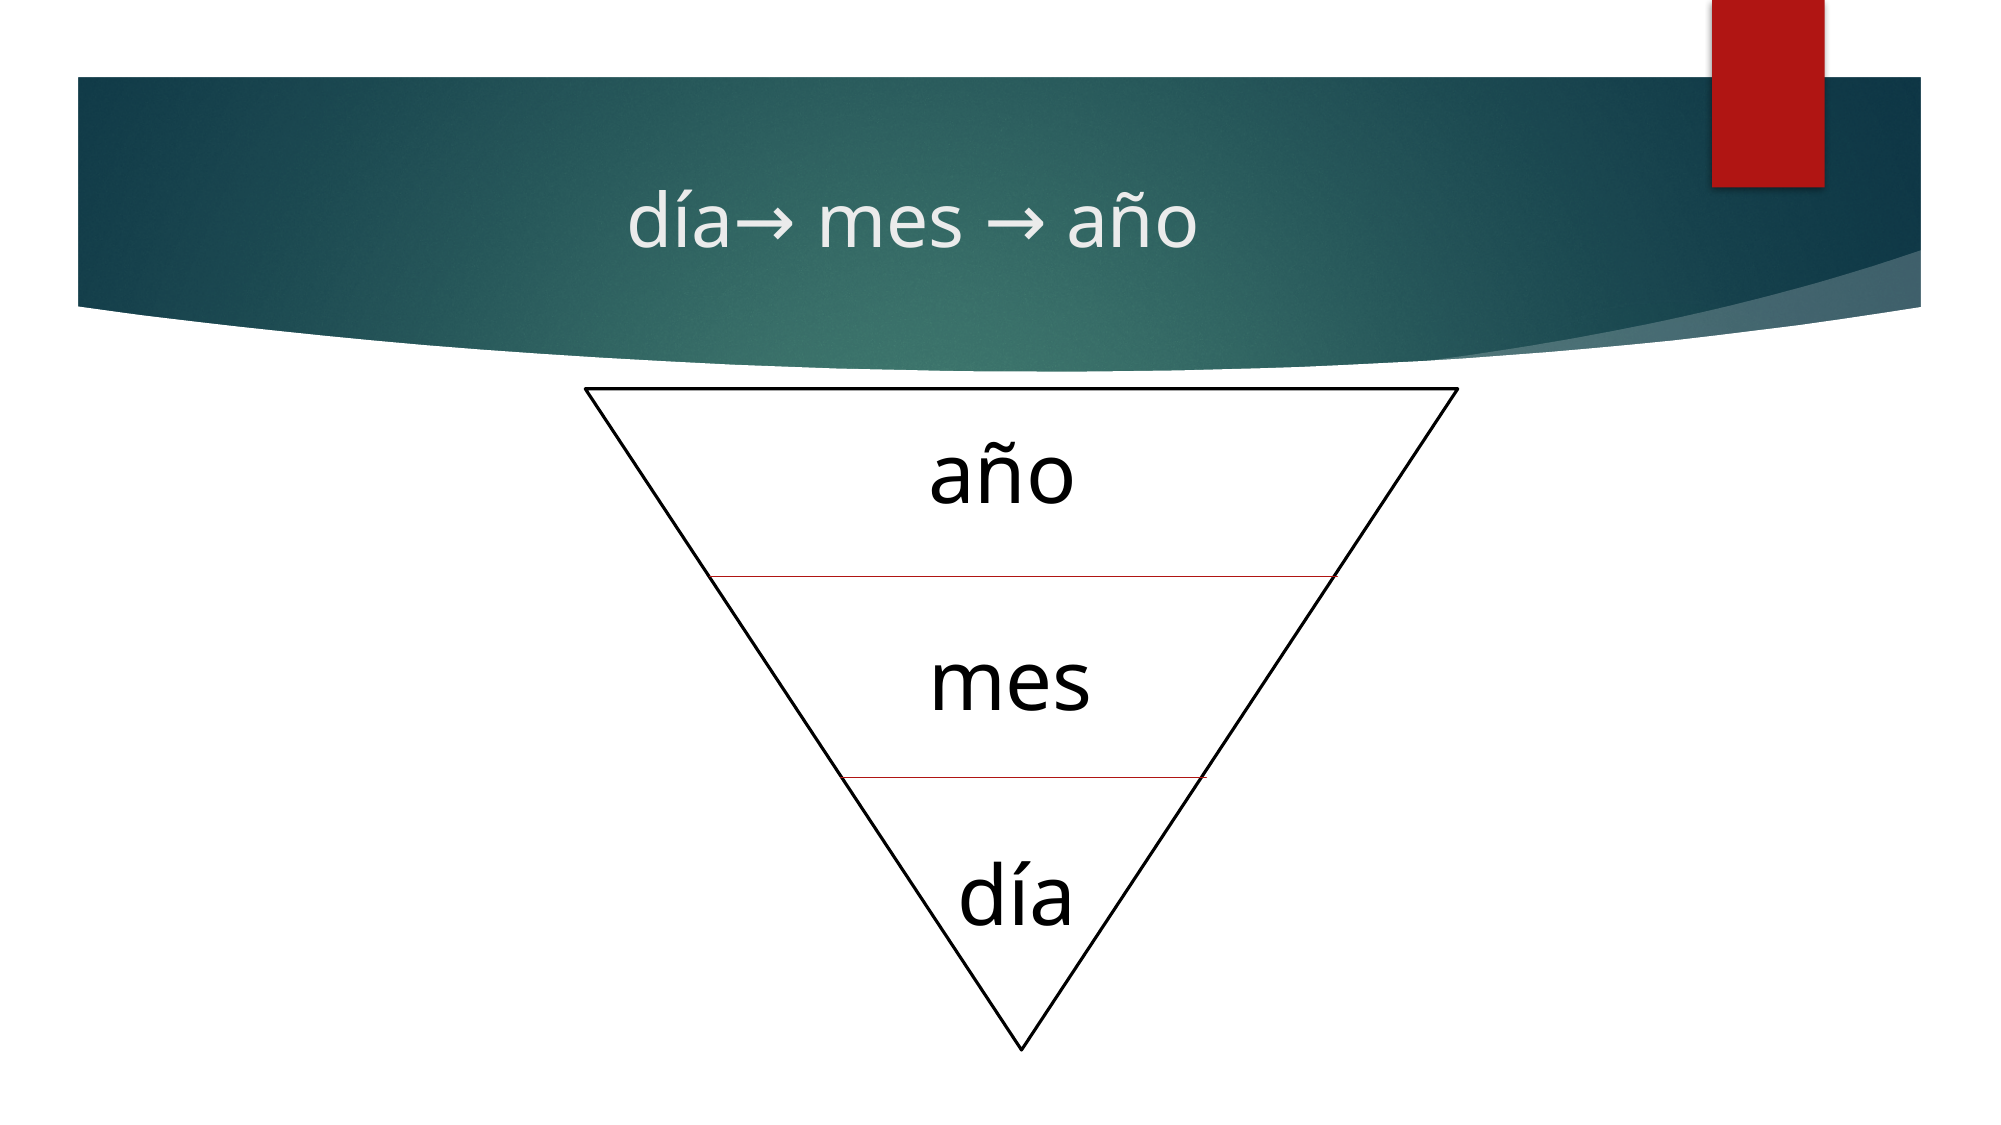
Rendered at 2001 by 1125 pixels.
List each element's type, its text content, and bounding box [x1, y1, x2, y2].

text_box año [913, 412, 1214, 528]
text_box [953, 950, 1090, 1052]
text_box [846, 787, 1197, 889]
text_box [712, 585, 1330, 778]
text_box [583, 387, 1460, 578]
title día→ mes → año [189, 159, 1638, 276]
text_box mes [913, 620, 1133, 735]
text_box día [913, 834, 1133, 950]
